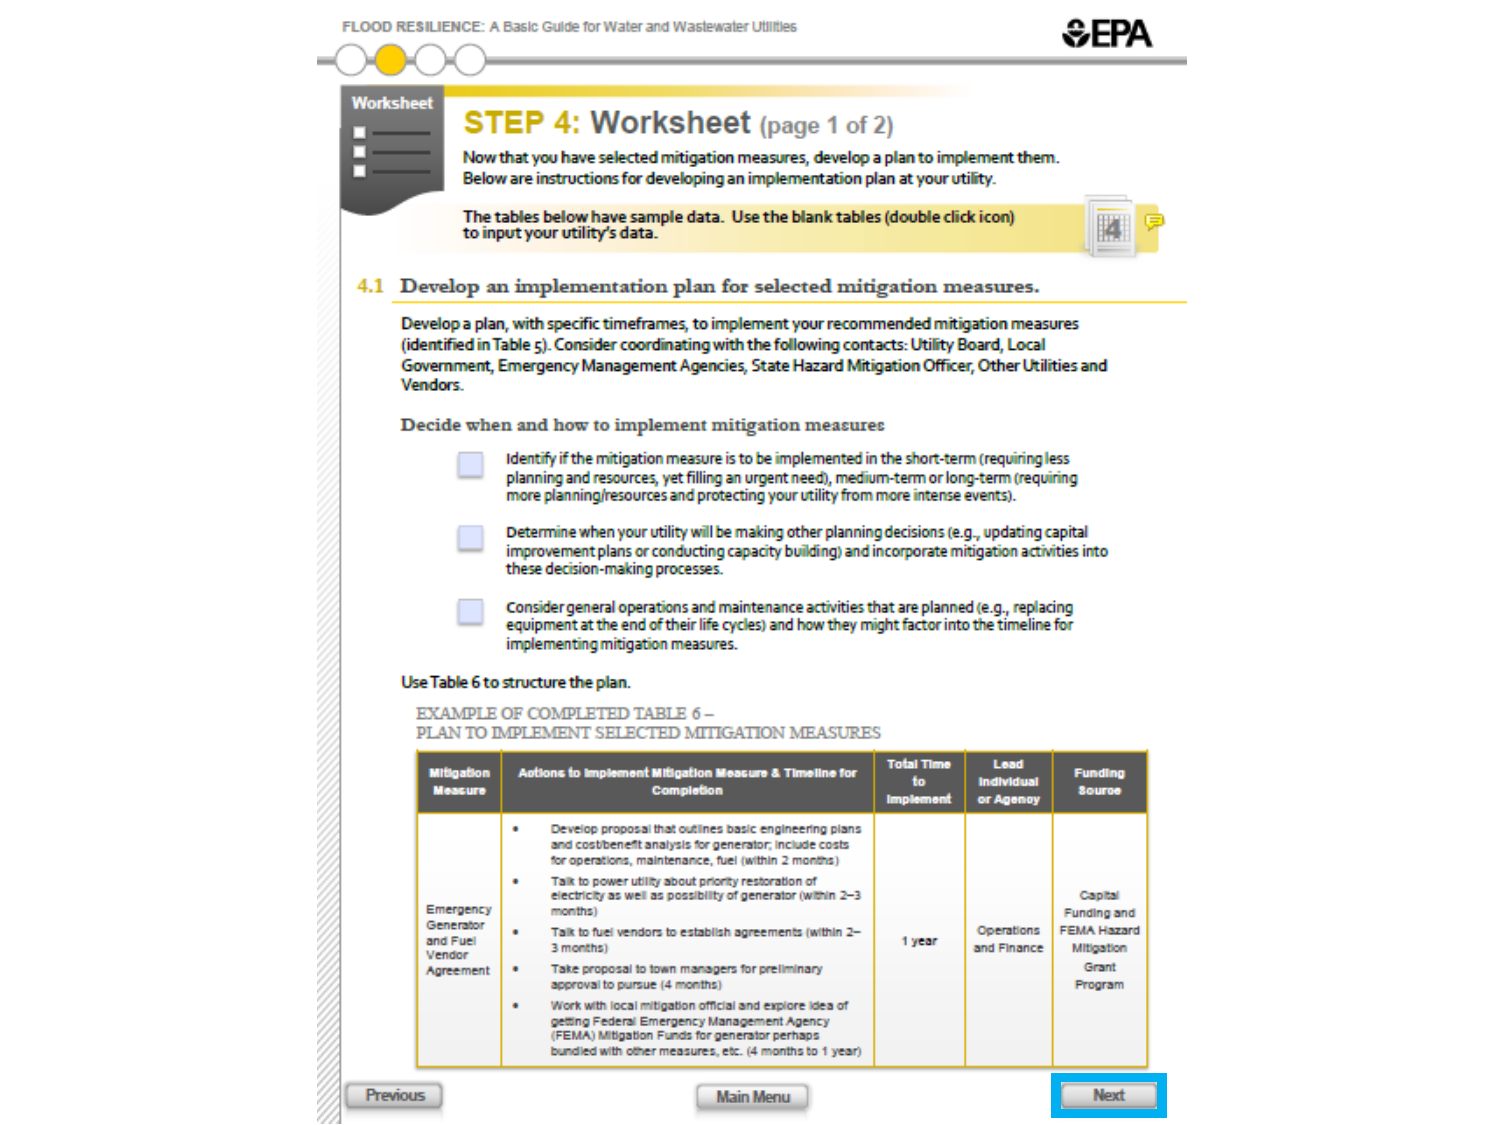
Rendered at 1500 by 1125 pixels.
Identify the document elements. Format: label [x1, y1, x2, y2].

picture [317, 0, 1187, 1124]
